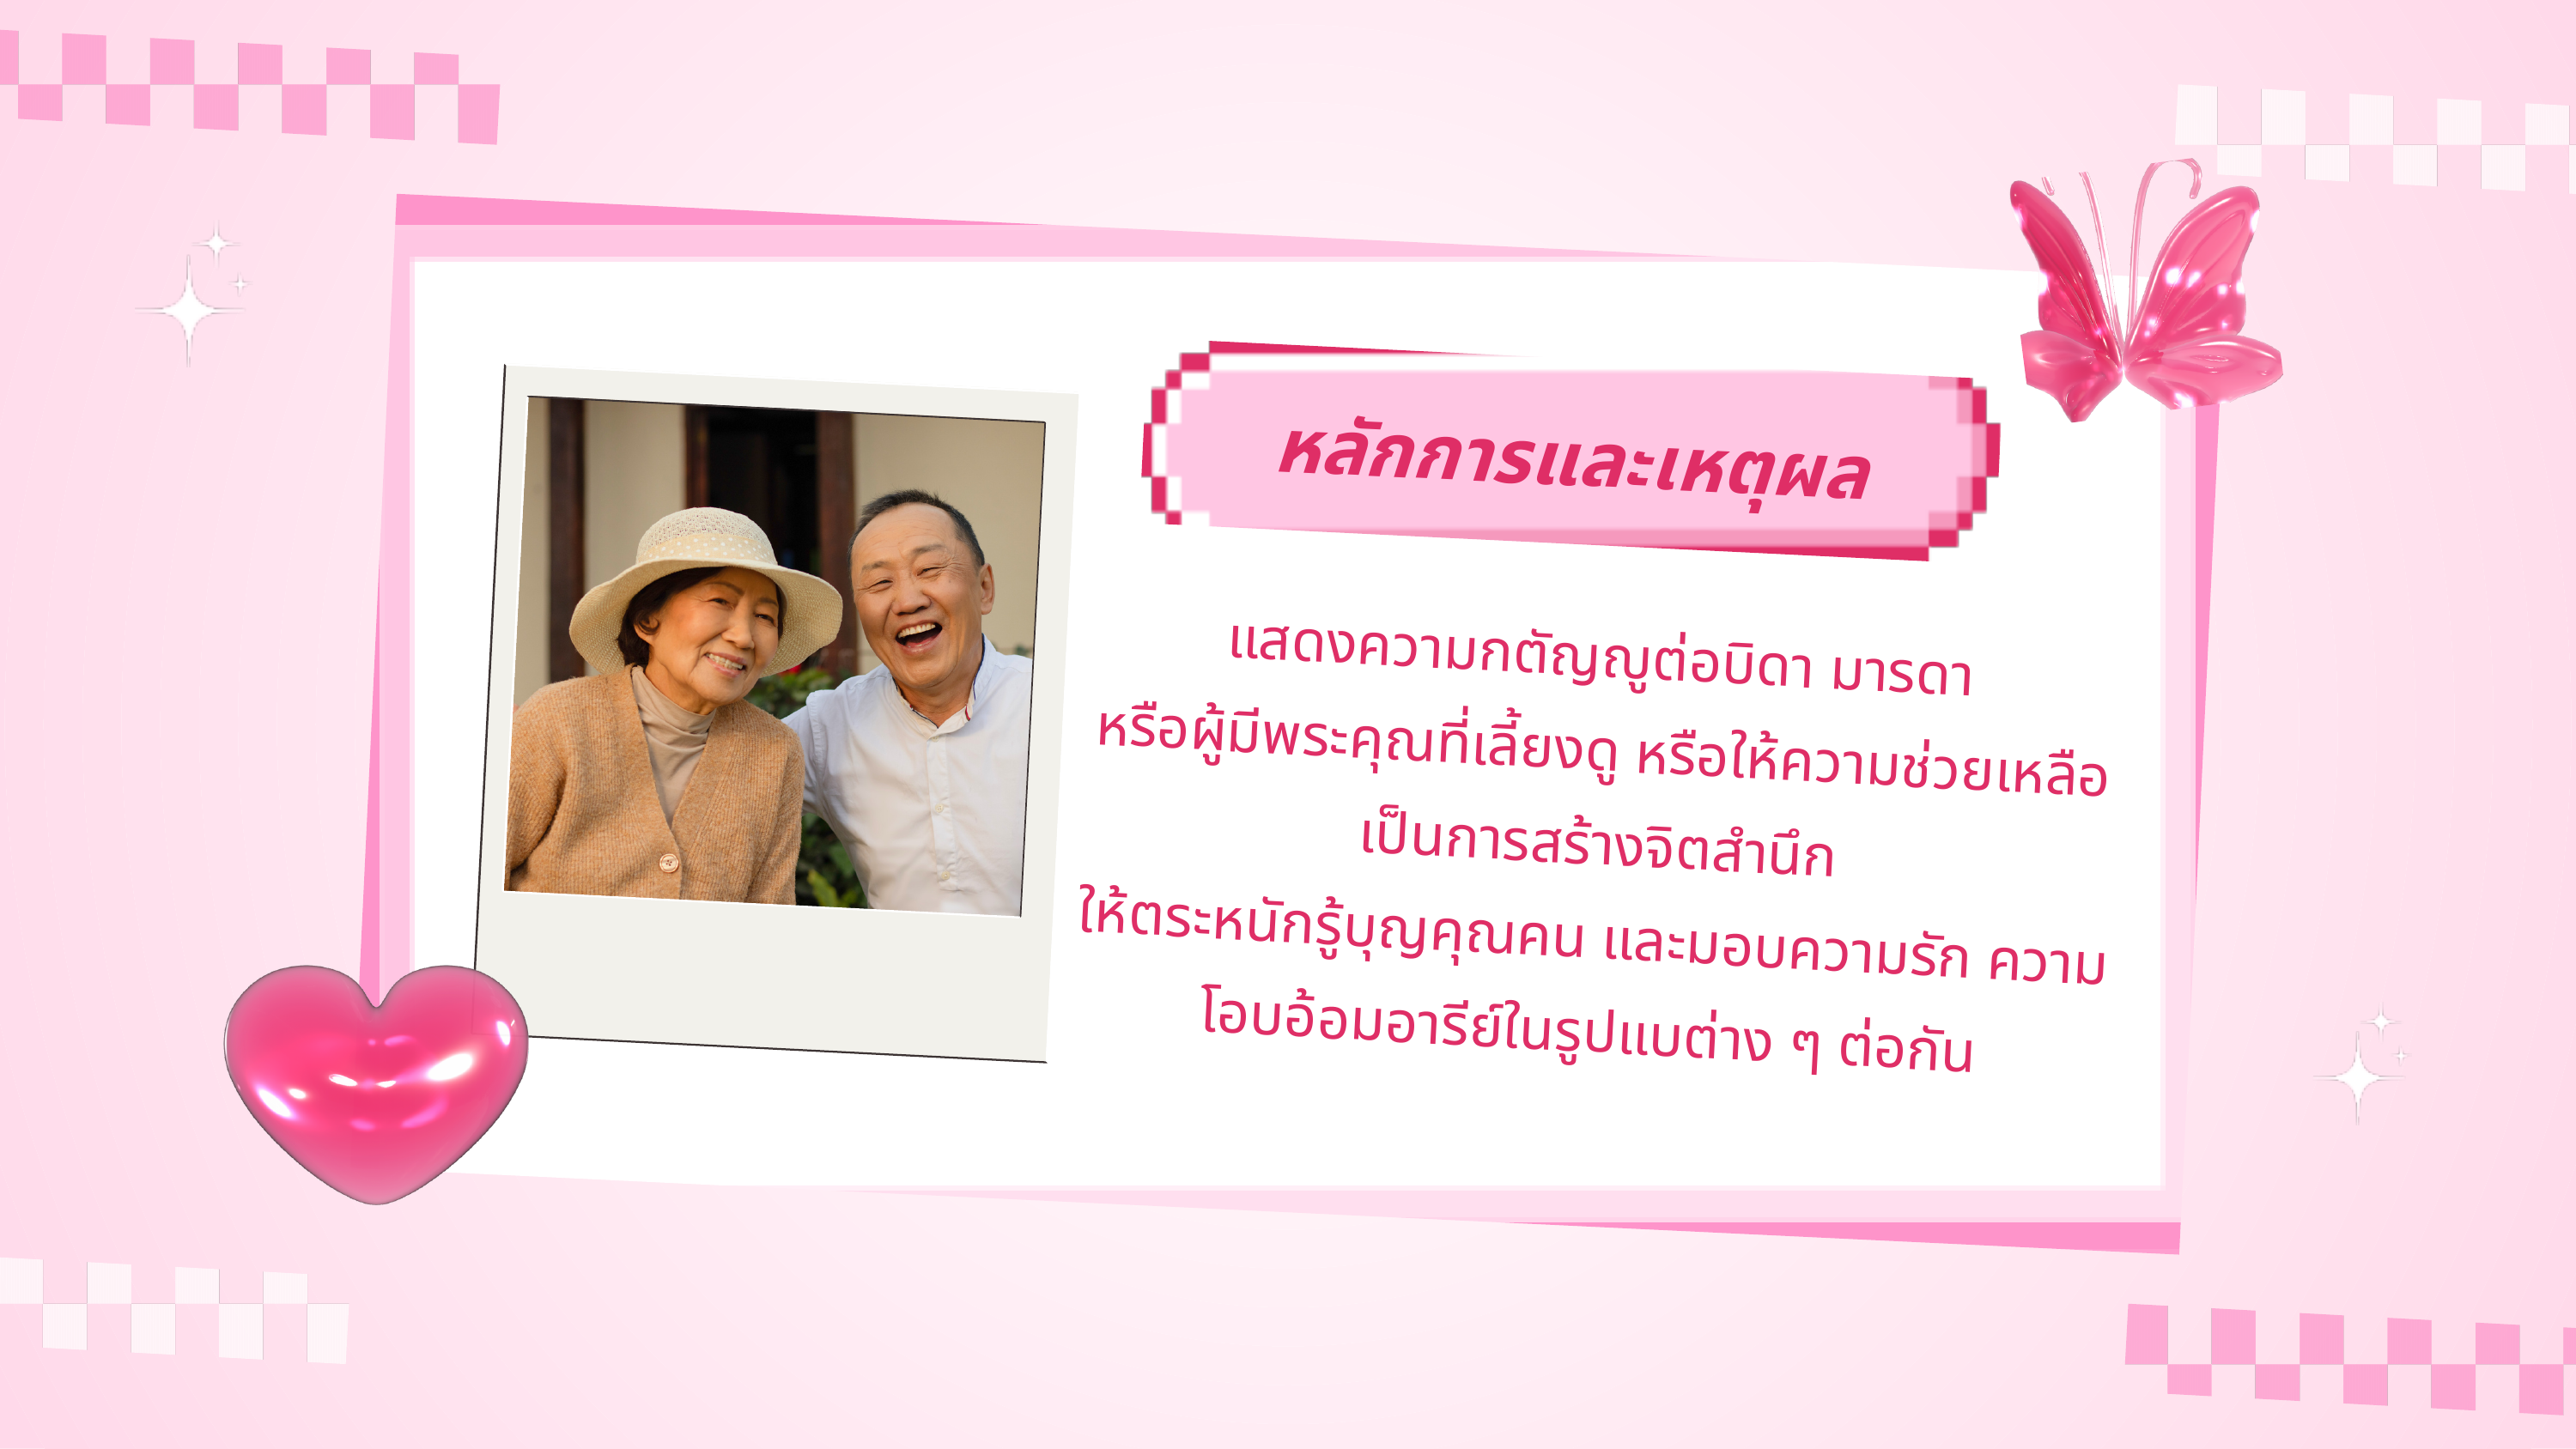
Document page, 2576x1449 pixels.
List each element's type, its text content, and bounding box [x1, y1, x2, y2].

text_box [0, 29, 502, 145]
text_box [135, 220, 253, 367]
text_box [2312, 1002, 2412, 1125]
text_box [486, 377, 1066, 1050]
text_box [1139, 337, 2004, 565]
text_box [2123, 1303, 2576, 1416]
text_box [0, 1257, 351, 1365]
text_box [2173, 84, 2576, 194]
text_box [360, 193, 2220, 1255]
text_box [223, 965, 529, 1205]
text_box [2001, 149, 2287, 428]
text_box หลักการและเหตุผล [1204, 378, 1939, 519]
text_box แสดงความกตัญญูต่อบิดา มารดา หรือผู้มีพระคุณที่เลี้ยงดู หรือให้ความช่วยเหลือ เป็นการสร้างจิตสำนึก ให้ตระหนักรู้บุญคุณคน และมอบความรัก ความโอบอ้อมอารีย์ในรูปแบต่าง ๆ ต่อกัน [1070, 567, 2152, 1093]
